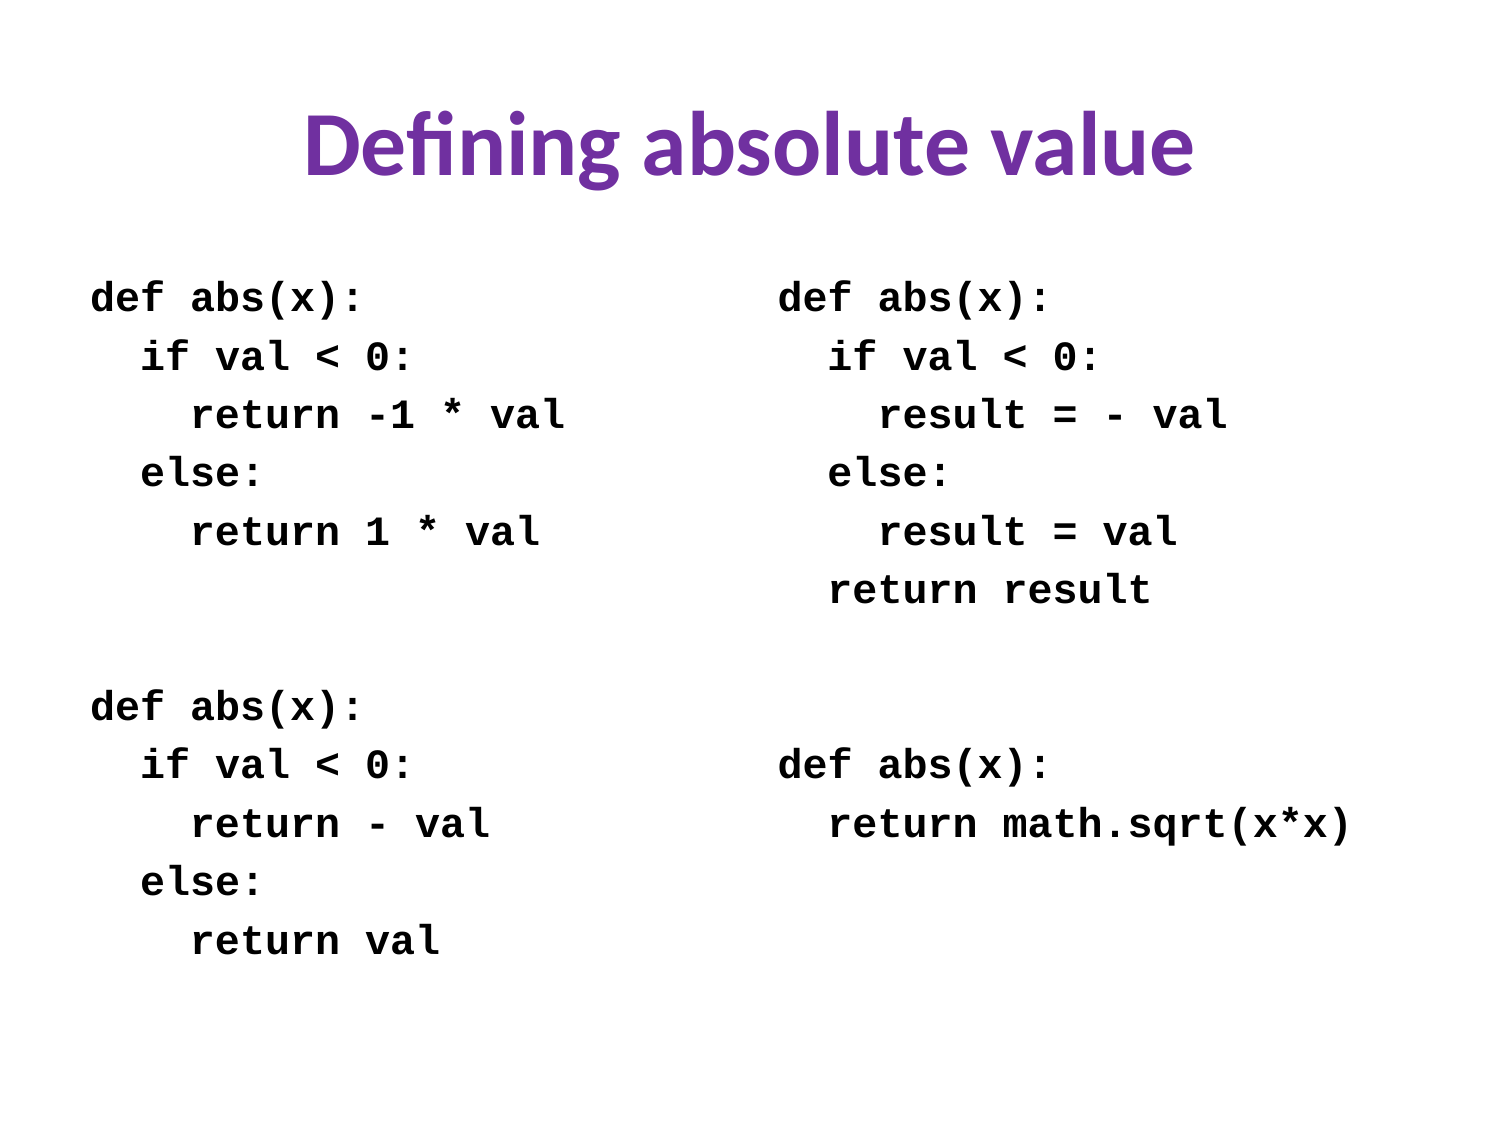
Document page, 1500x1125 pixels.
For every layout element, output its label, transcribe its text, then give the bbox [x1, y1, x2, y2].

title Defining absolute value [75, 45, 1425, 233]
list def abs(x): if val < 0: result = - val else: result = val return result def abs(x): return math.sqrt(x*x) [762, 262, 1425, 1005]
list def abs(x): if val < 0: return -1 * val else: return 1 * val def abs(x): if val < 0: return - val else: return val [75, 262, 738, 1005]
